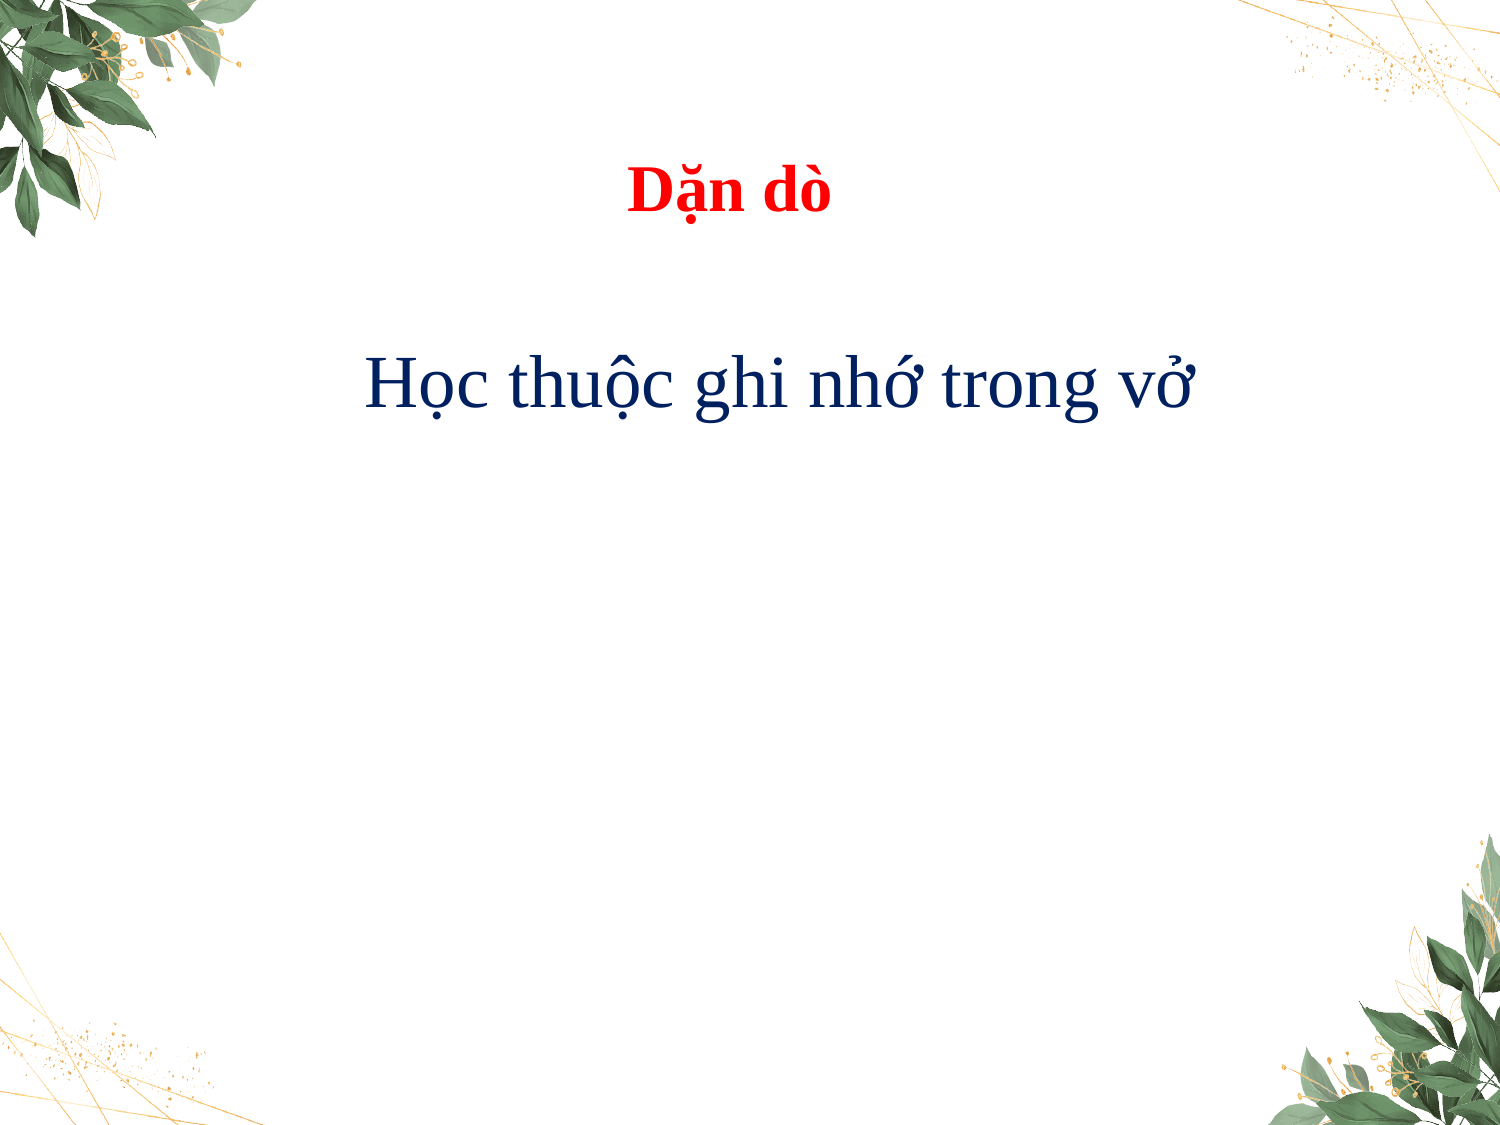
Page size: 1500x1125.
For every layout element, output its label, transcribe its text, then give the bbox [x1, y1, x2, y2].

text_box Học thuộc ghi nhớ trong vở [350, 324, 1275, 430]
picture [1258, 834, 1500, 1125]
text_box Dặn dò [612, 137, 888, 233]
picture [0, 898, 296, 1125]
picture [1204, 0, 1500, 227]
picture [0, 0, 268, 238]
